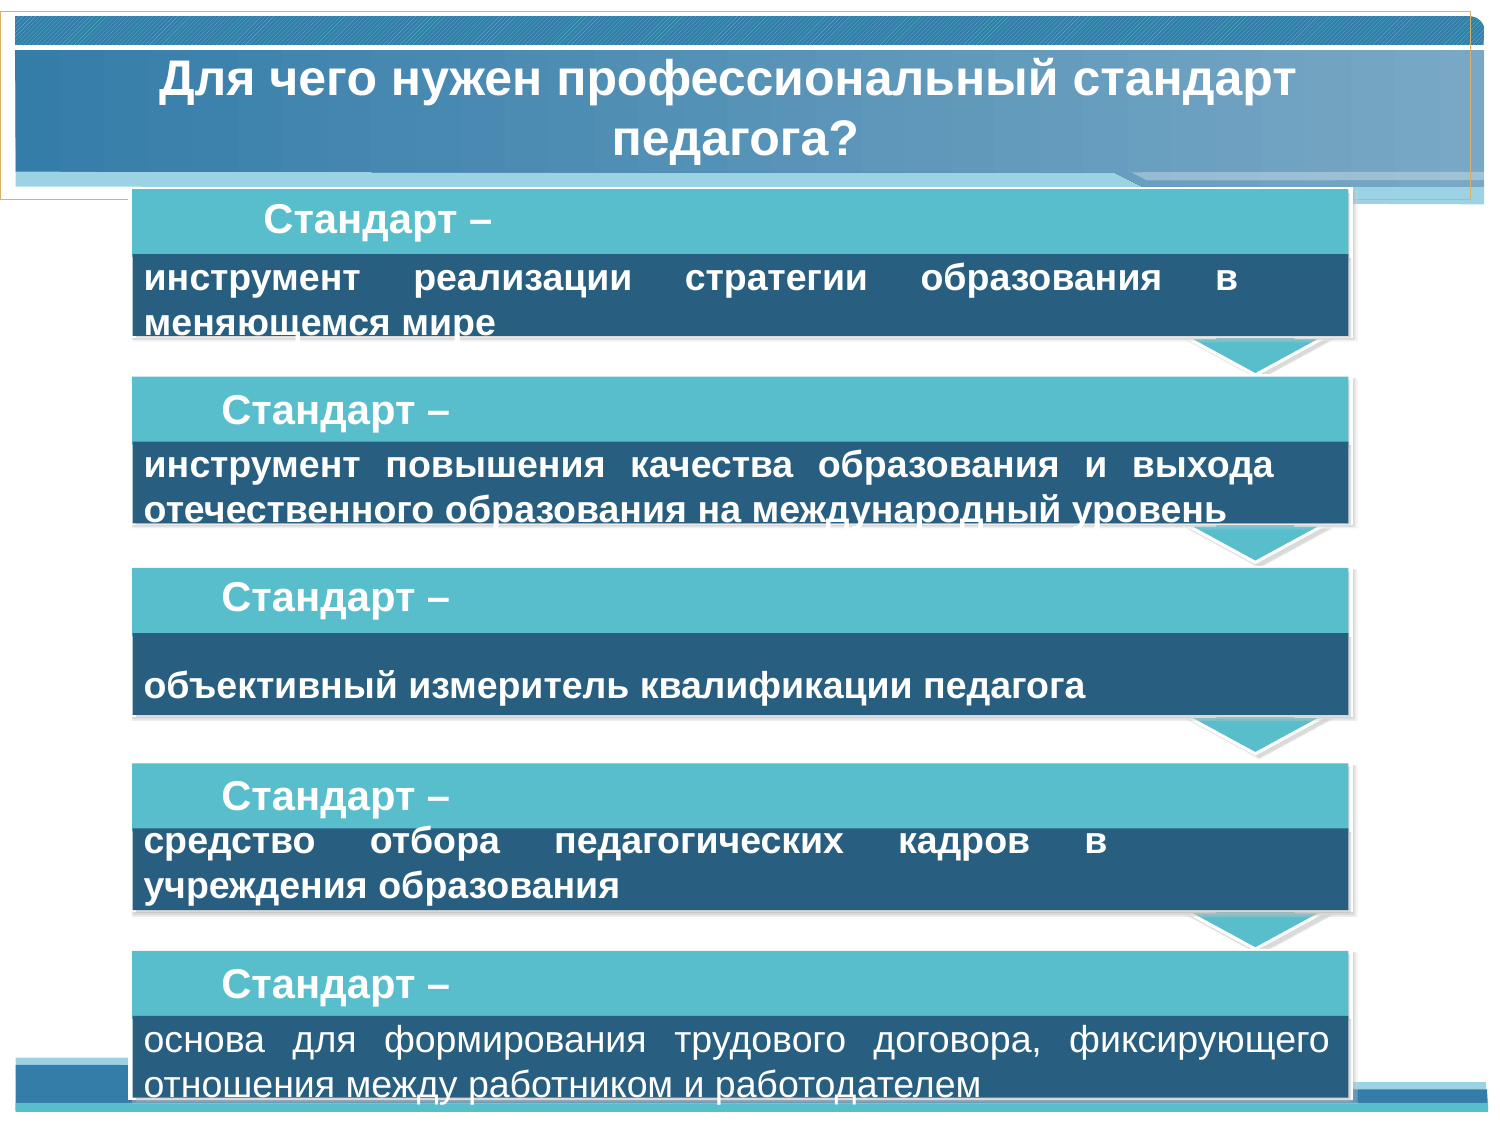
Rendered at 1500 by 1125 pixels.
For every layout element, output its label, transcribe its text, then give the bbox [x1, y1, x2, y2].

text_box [128, 566, 1354, 717]
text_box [128, 187, 1354, 338]
text_box инструмент реализации стратегии образования в меняющемся мире [128, 346, 1254, 351]
text_box [1200, 724, 1311, 754]
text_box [128, 948, 1354, 1100]
text_box основа для формирования трудового договора, фиксирующего отношения между работником и работодателем [128, 1106, 1345, 1113]
text_box инструмент повышения качества образования и выхода отечественного образования на международный уровень [128, 533, 1289, 538]
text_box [128, 374, 1354, 526]
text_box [128, 761, 1354, 912]
text_box [1200, 919, 1311, 947]
text_box [1211, 347, 1307, 373]
text_box [1210, 534, 1308, 563]
title Для чего нужен профессиональный стандарт педагога? [0, 11, 1471, 200]
